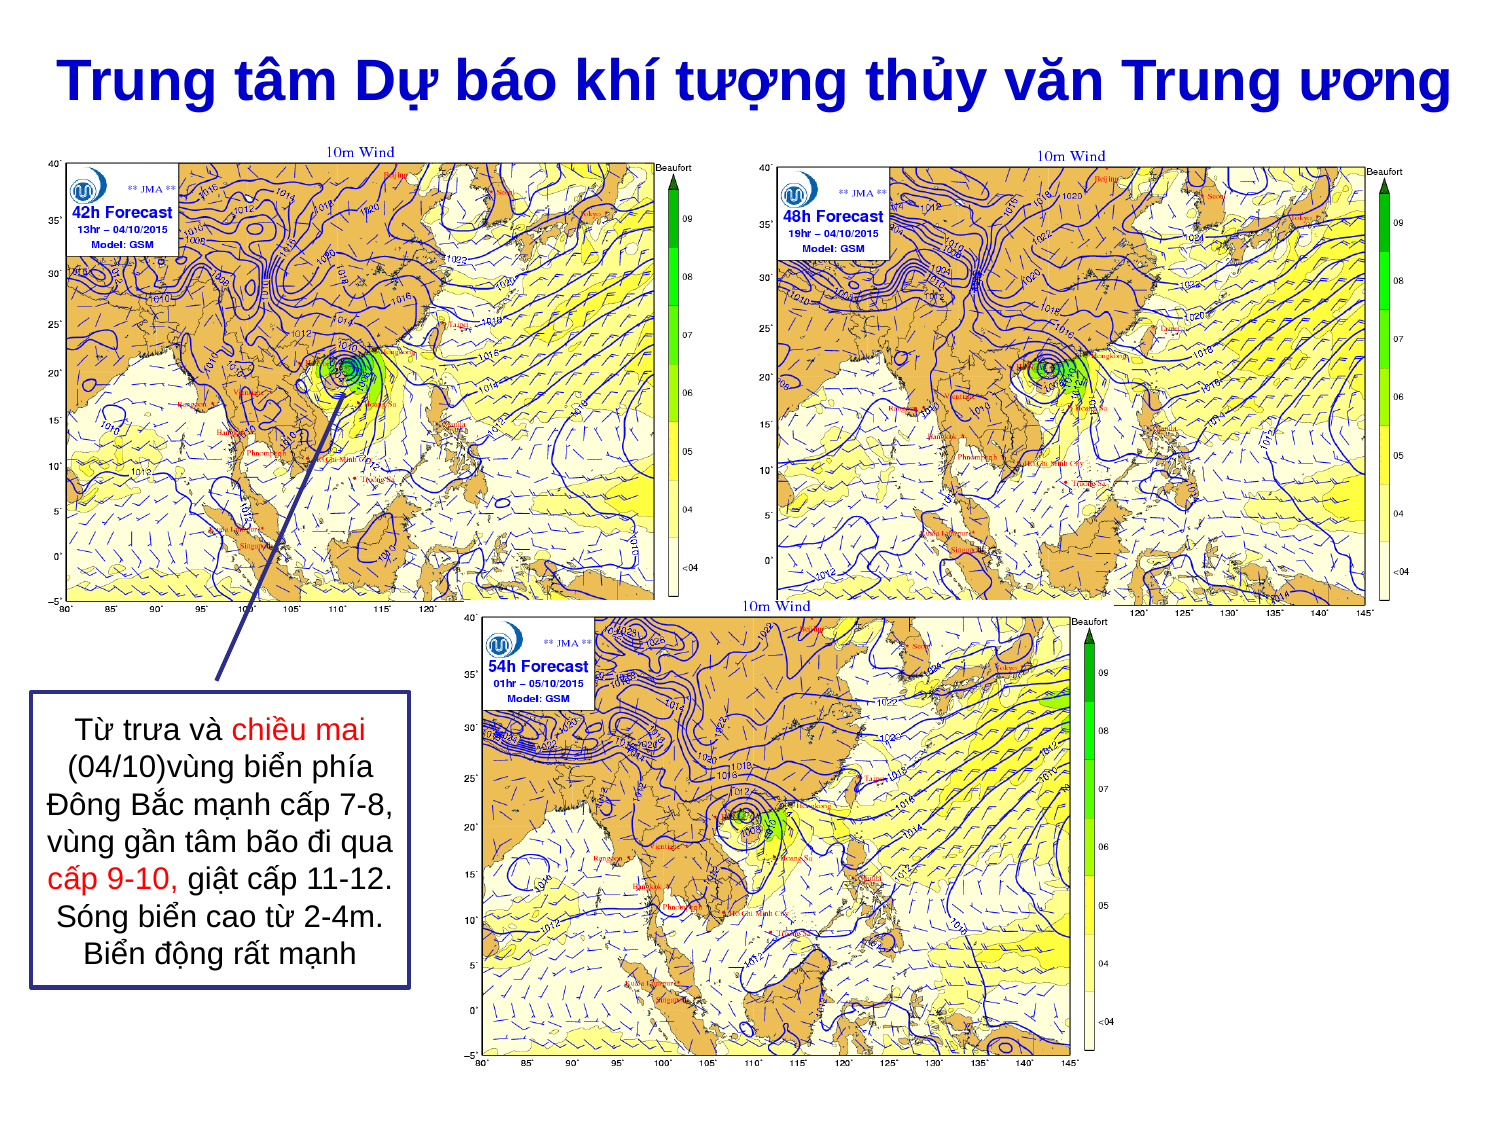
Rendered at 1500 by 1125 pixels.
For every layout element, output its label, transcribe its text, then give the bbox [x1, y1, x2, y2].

picture [48, 146, 1409, 1066]
text_box Trung tâm Dự báo khí tượng thủy văn Trung ương [33, 25, 1478, 128]
text_box Từ trưa và chiều mai (04/10)vùng biển phía Đông Bắc mạnh cấp 7-8, vùng gần tâm bão đi qua cấp 9-10, giật cấp 11-12. Sóng biển cao từ 2-4m. Biển động rất mạnh [29, 690, 411, 990]
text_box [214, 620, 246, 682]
